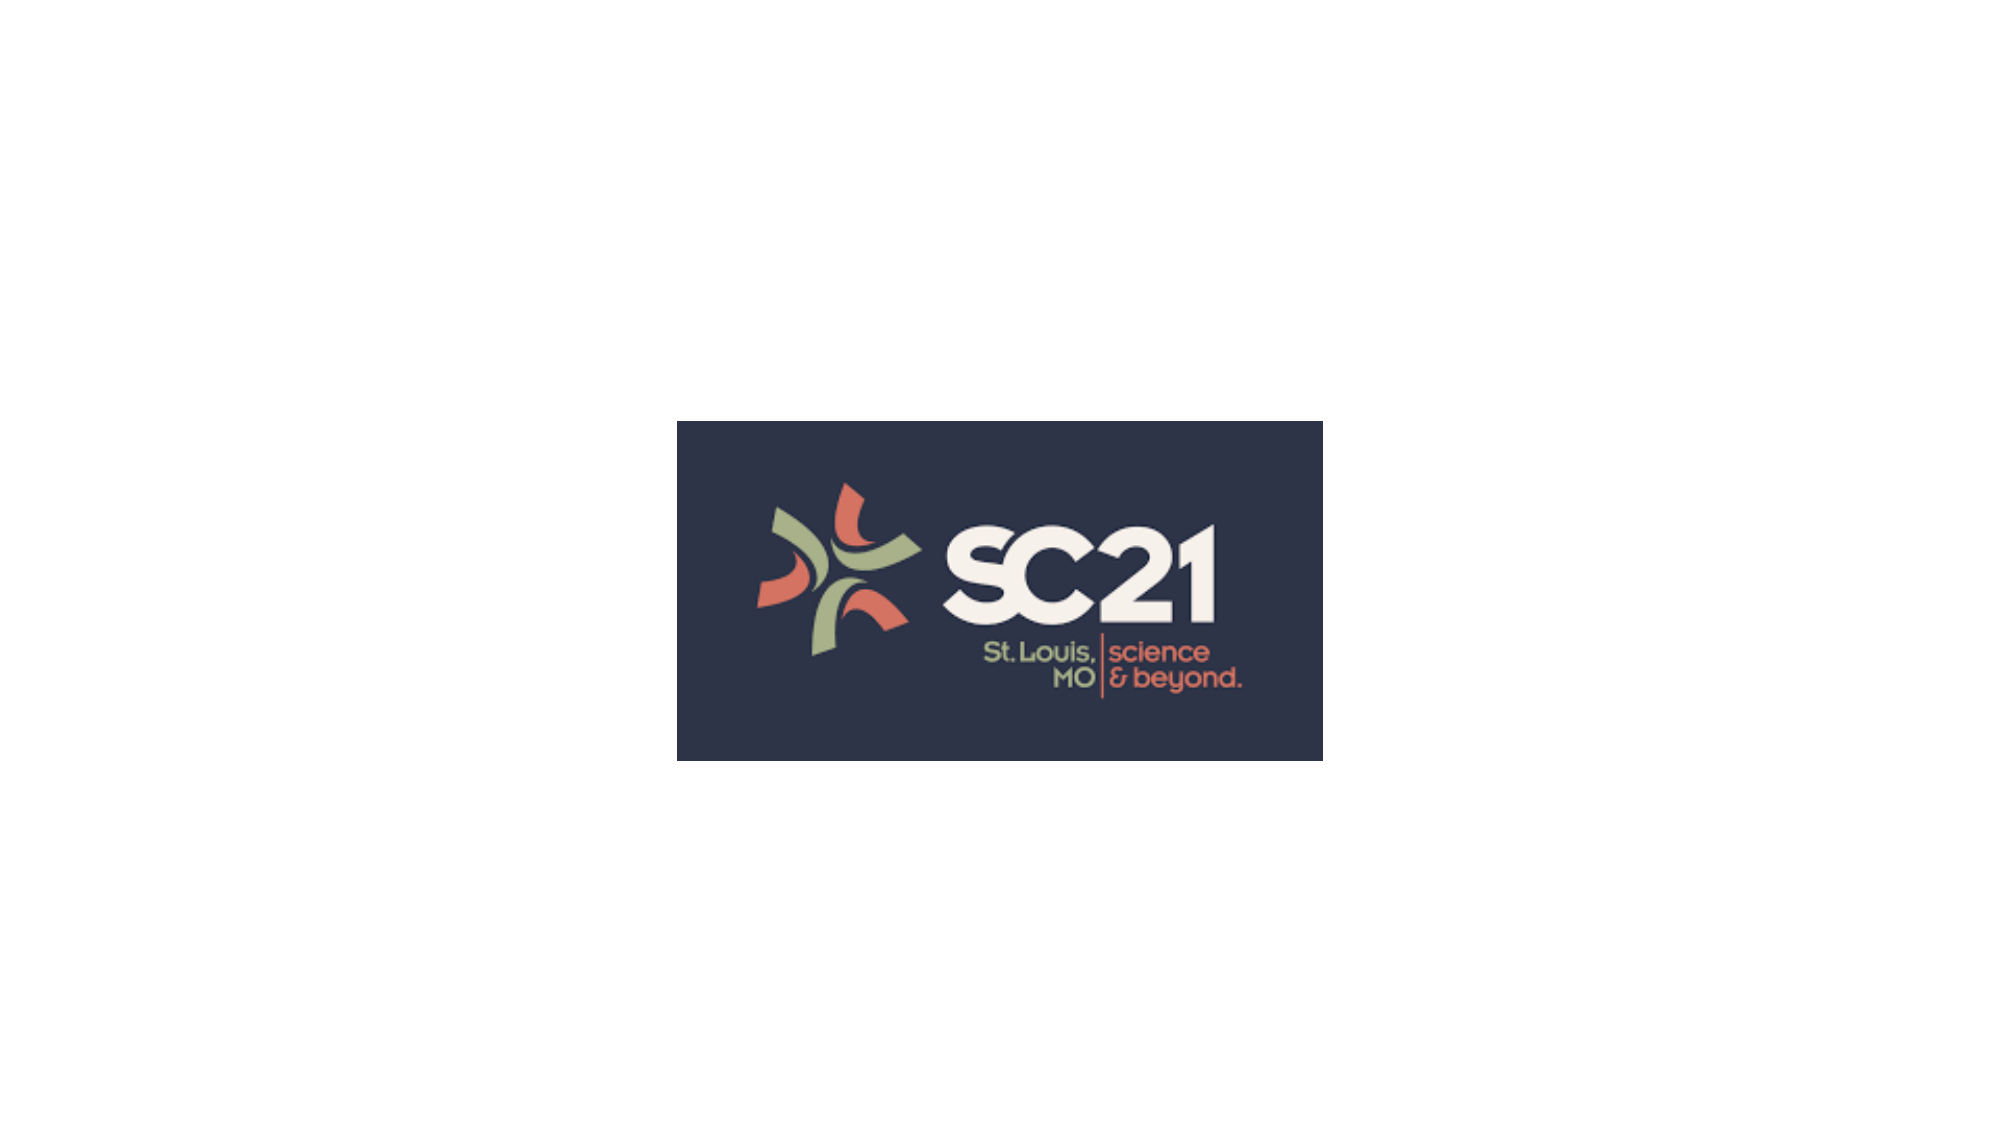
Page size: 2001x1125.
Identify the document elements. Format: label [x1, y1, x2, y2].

picture [676, 421, 1323, 761]
